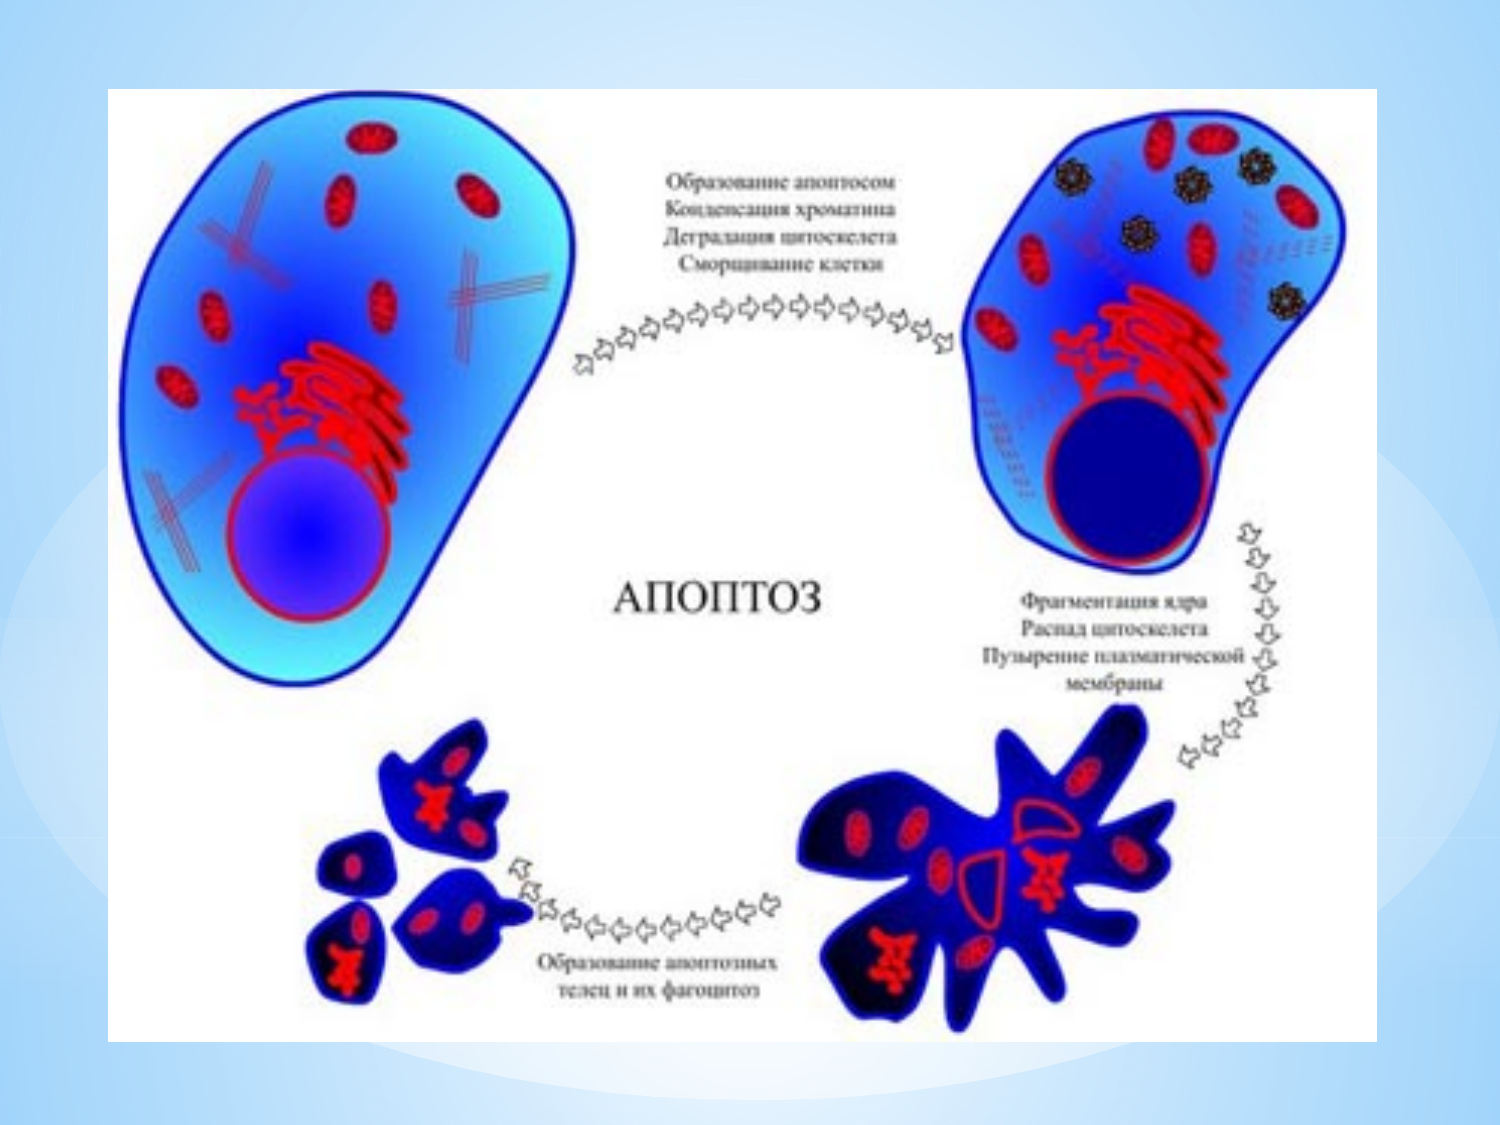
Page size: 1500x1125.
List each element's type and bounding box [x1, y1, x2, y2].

picture [107, 89, 1378, 1042]
